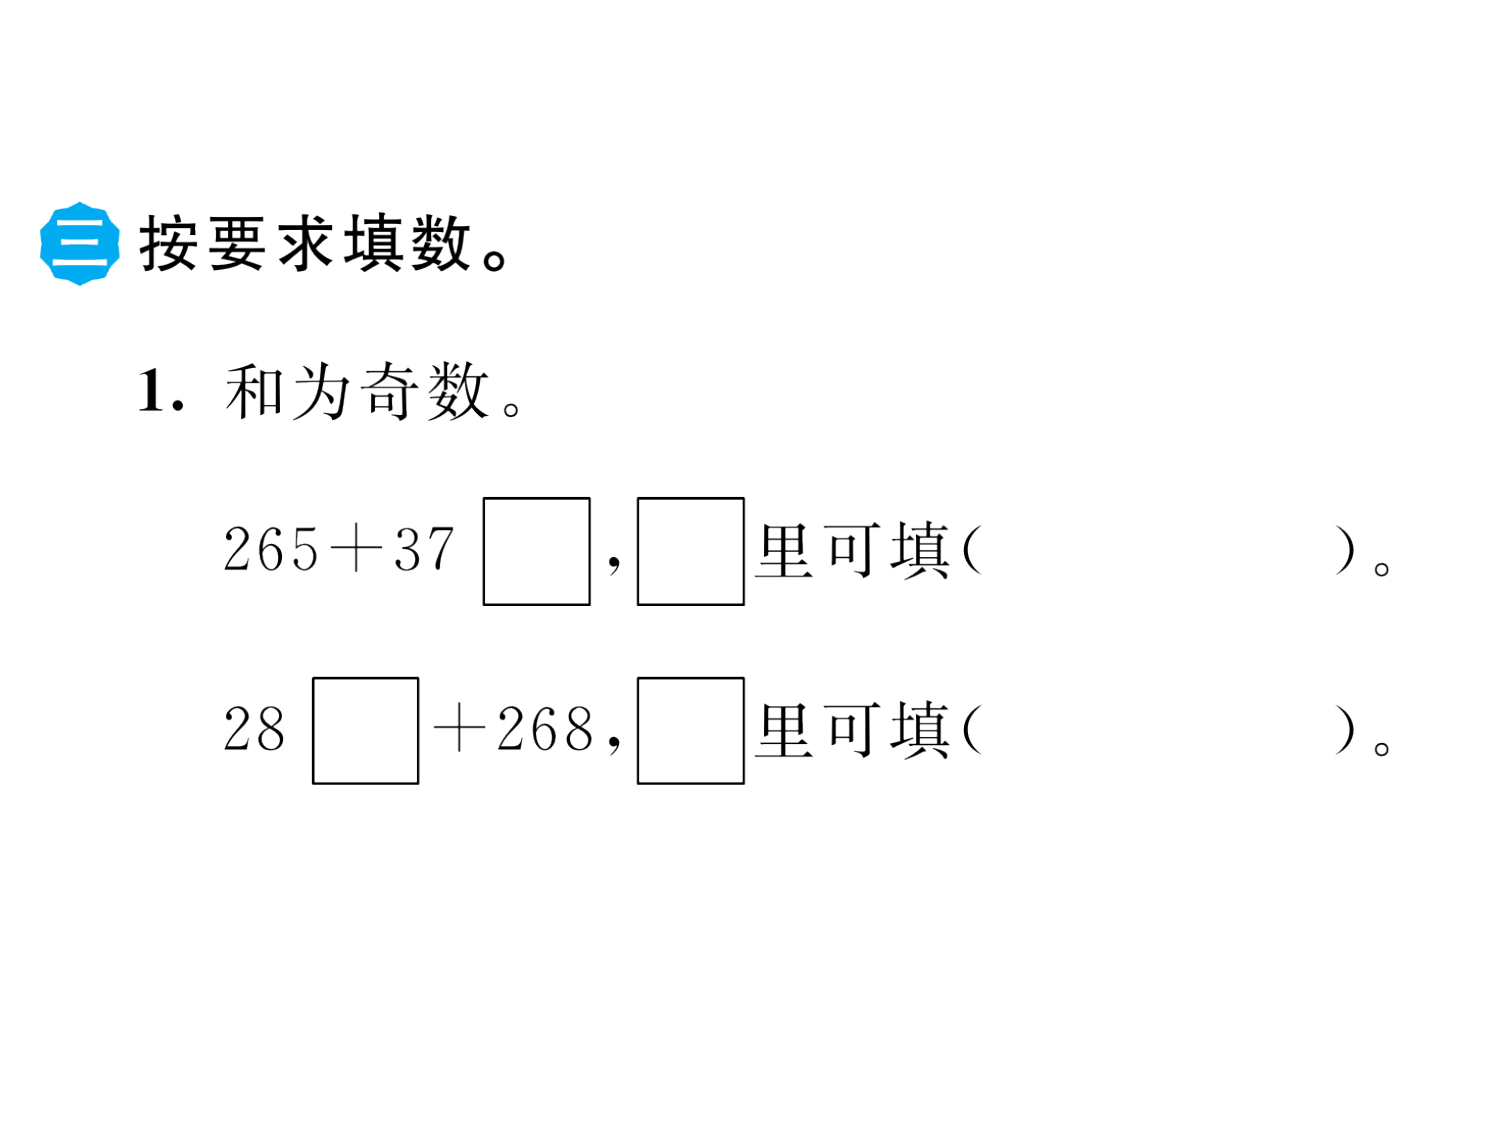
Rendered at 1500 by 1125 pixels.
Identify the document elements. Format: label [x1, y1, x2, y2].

picture [35, 177, 1453, 838]
